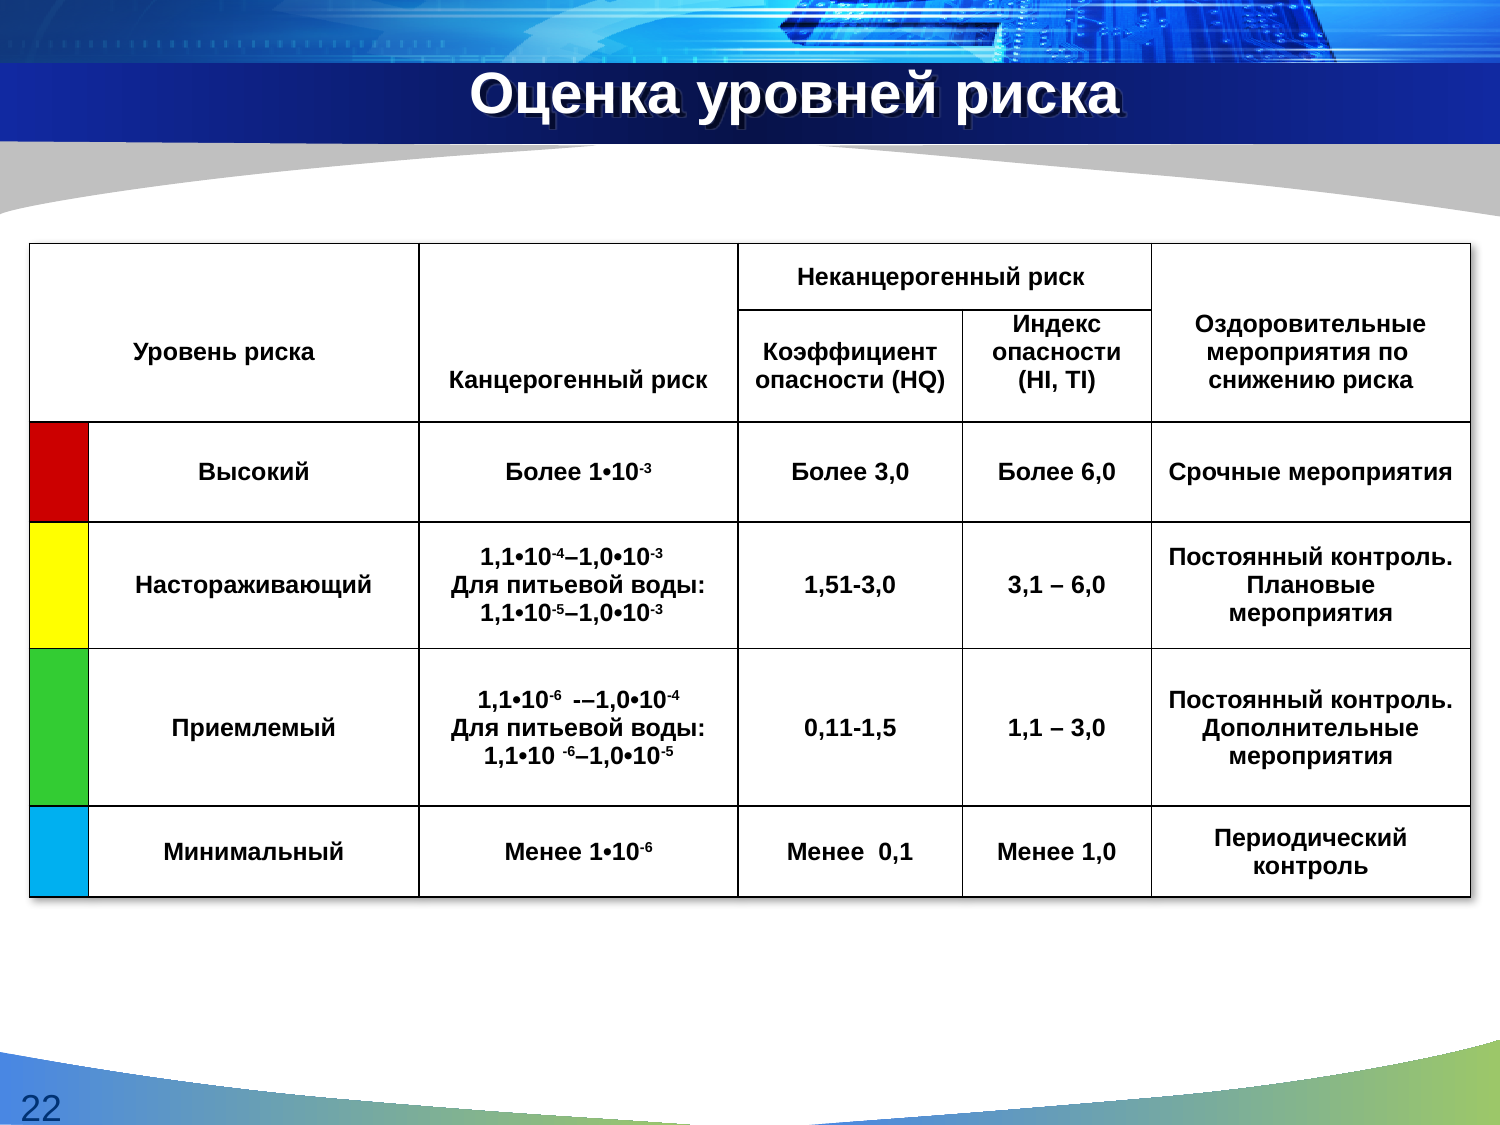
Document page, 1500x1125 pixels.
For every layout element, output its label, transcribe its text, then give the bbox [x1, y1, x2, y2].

table_cell [30, 807, 88, 896]
table_cell 1,1 – 3,0 [963, 649, 1151, 805]
table_cell Высокий [89, 423, 418, 521]
table_cell Более 6,0 [963, 423, 1151, 521]
table_cell Более 1•10-3 [420, 423, 737, 521]
table_cell [30, 423, 88, 521]
table_cell Менее 1,0 [963, 807, 1151, 896]
picture [0, 0, 1500, 63]
table_cell Коэффициент опасности (HQ) [739, 311, 962, 421]
table_cell [30, 523, 88, 648]
table_cell [30, 649, 88, 805]
table_header Неканцерогенный риск [739, 244, 1151, 309]
table_cell Приемлемый [89, 649, 418, 805]
table_cell Постоянный контроль. Дополнительные мероприятия [1152, 649, 1470, 805]
text_box 22 [5, 1077, 106, 1108]
table_cell 0,11-1,5 [739, 649, 962, 805]
table_cell 3,1 – 6,0 [963, 523, 1151, 648]
title Оценка уровней риска [52, 66, 1500, 127]
table_header Канцерогенный риск [420, 244, 737, 421]
table_cell 1,51-3,0 [739, 523, 962, 648]
table_cell Минимальный [89, 807, 418, 896]
table_cell Менее 1•10-6 [420, 807, 737, 896]
table_cell 1,1•10-4–1,0•10-3 Для питьевой воды: 1,1•10-5–1,0•10-3 [420, 523, 737, 648]
table_cell Менее 0,1 [739, 807, 962, 896]
table_cell Более 3,0 [739, 423, 962, 521]
table_cell Постоянный контроль. Плановые мероприятия [1152, 523, 1470, 648]
table_cell Периодический контроль [1152, 807, 1470, 896]
table_header Оздоровительные мероприятия по снижению риска [1152, 244, 1470, 421]
table_header Уровень риска [30, 244, 418, 421]
table_cell Индекс опасности (HI, TI) [963, 311, 1151, 421]
table_cell Срочные мероприятия [1152, 423, 1470, 521]
table_cell 1,1•10-6 -–1,0•10-4 Для питьевой воды: 1,1•10 -6–1,0•10-5 [420, 649, 737, 805]
table_cell Настораживающий [89, 523, 418, 648]
